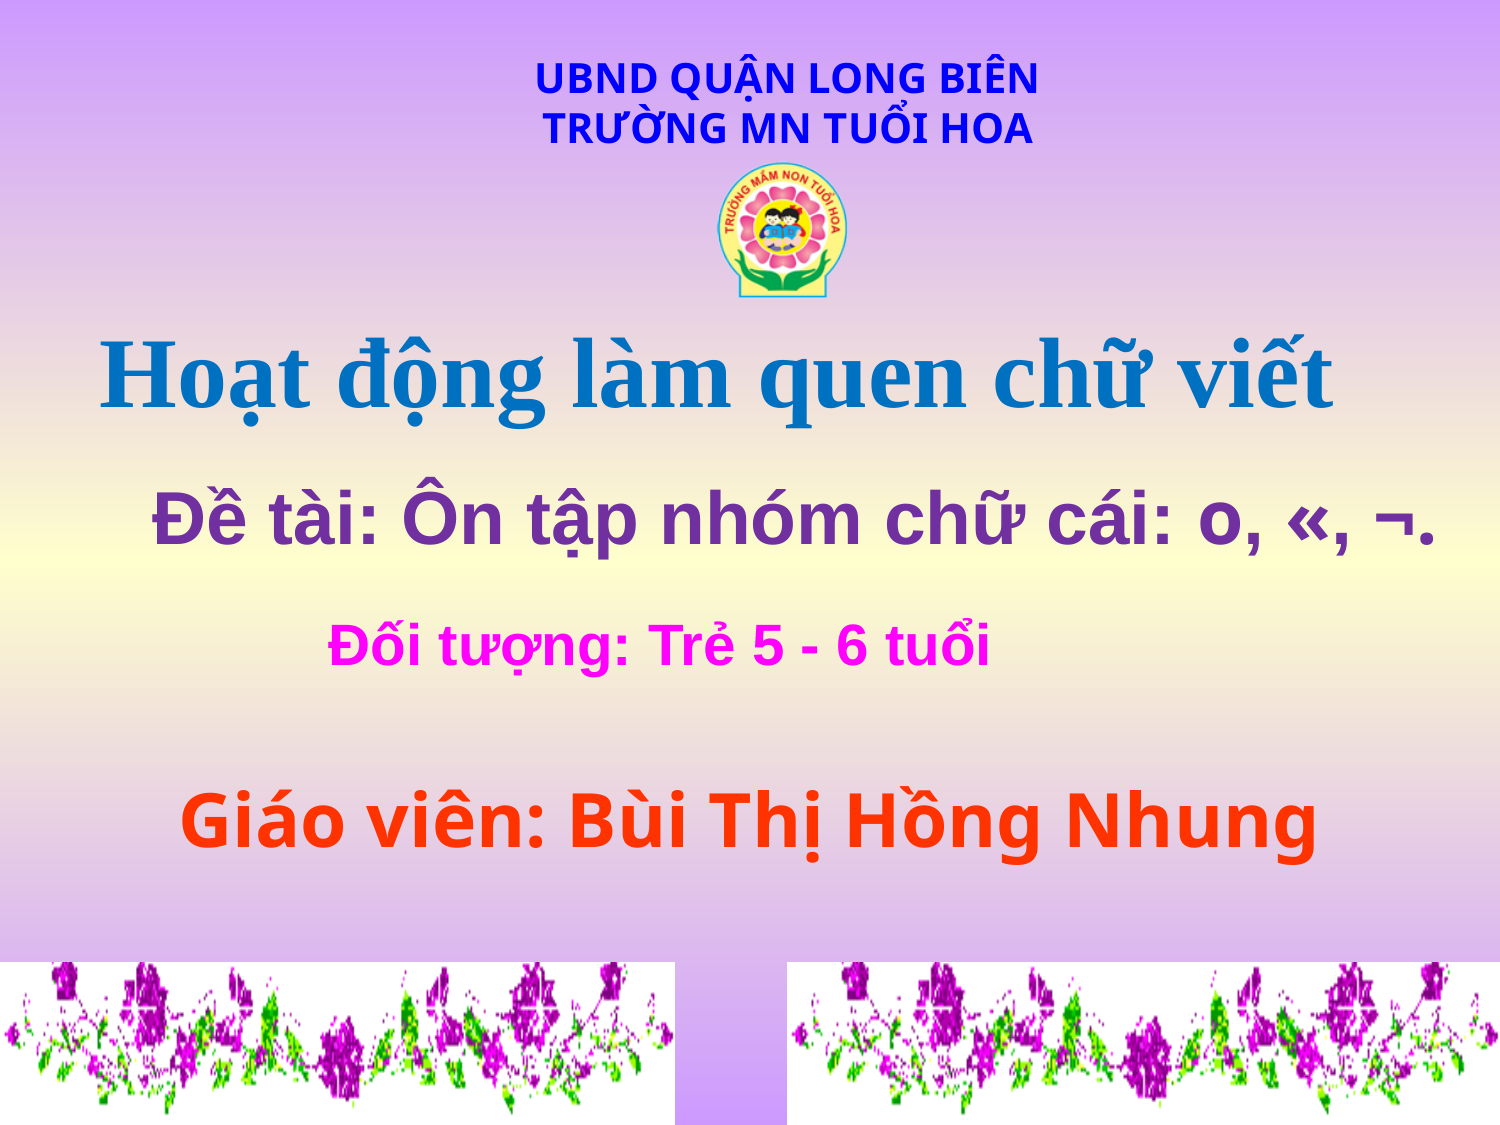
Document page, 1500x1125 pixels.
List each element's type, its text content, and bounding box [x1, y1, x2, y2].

text_box Đề tài: Ôn tập nhóm chữ cái: o, «, ¬. [137, 461, 1488, 567]
picture [0, 962, 676, 1125]
picture [787, 962, 1500, 1125]
text_box Đối tượng: Trẻ 5 - 6 tuổi [275, 600, 1063, 685]
text_box Hoạt động làm quen chữ viết [84, 299, 1485, 435]
picture [708, 154, 862, 307]
text_box UBND QUẬN LONG BIÊN TRƯỜNG MN TUỔI HOA [249, 44, 1325, 160]
text_box Giáo viên: Bùi Thị Hồng Nhung [125, 765, 1375, 871]
